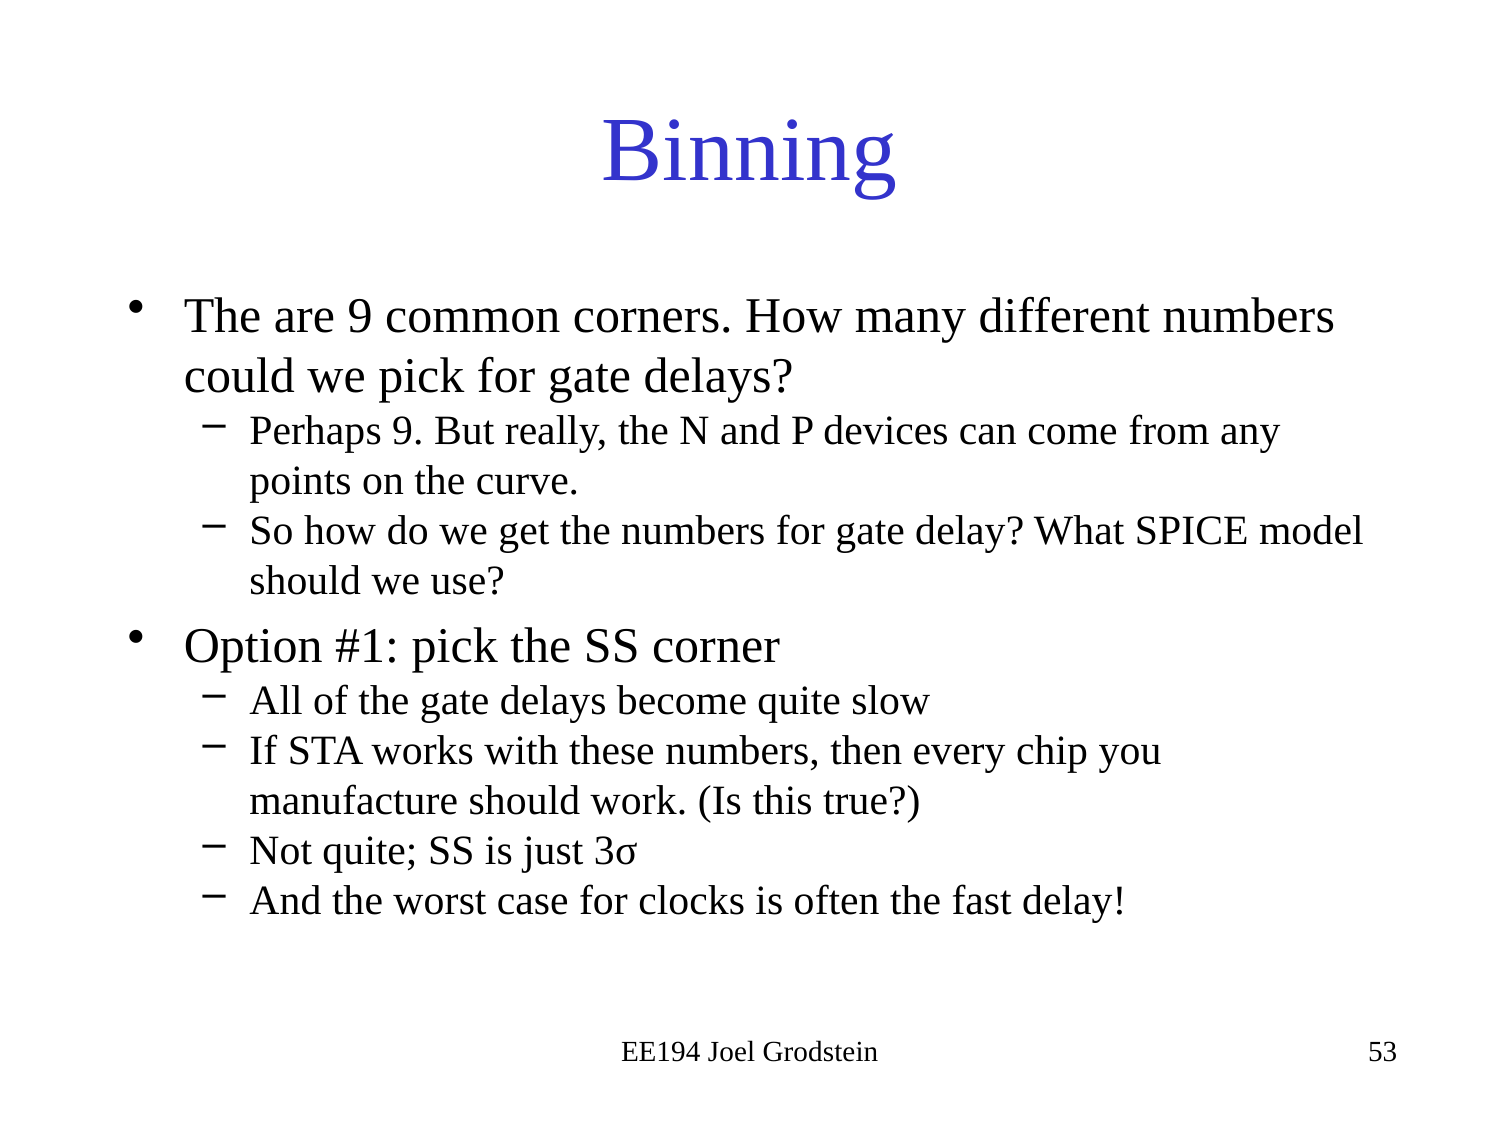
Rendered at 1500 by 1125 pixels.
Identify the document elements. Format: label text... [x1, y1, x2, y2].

list The are 9 common corners. How many different numbers could we pick for gate delays? Perhaps 9. But really, the N and P devices can come from any points on the curve. So how do we get the numbers for gate delay? What SPICE model should we use? Option #1: pick the SS corner All of the gate delays become quite slow If STA works with these numbers, then every chip you manufacture should work. (Is this true?) Not quite; SS is just 3σ And the worst case for clocks is often the fast delay! [112, 275, 1388, 1000]
footer EE194 Joel Grodstein [512, 1024, 988, 1101]
title Binning [112, 50, 1388, 238]
